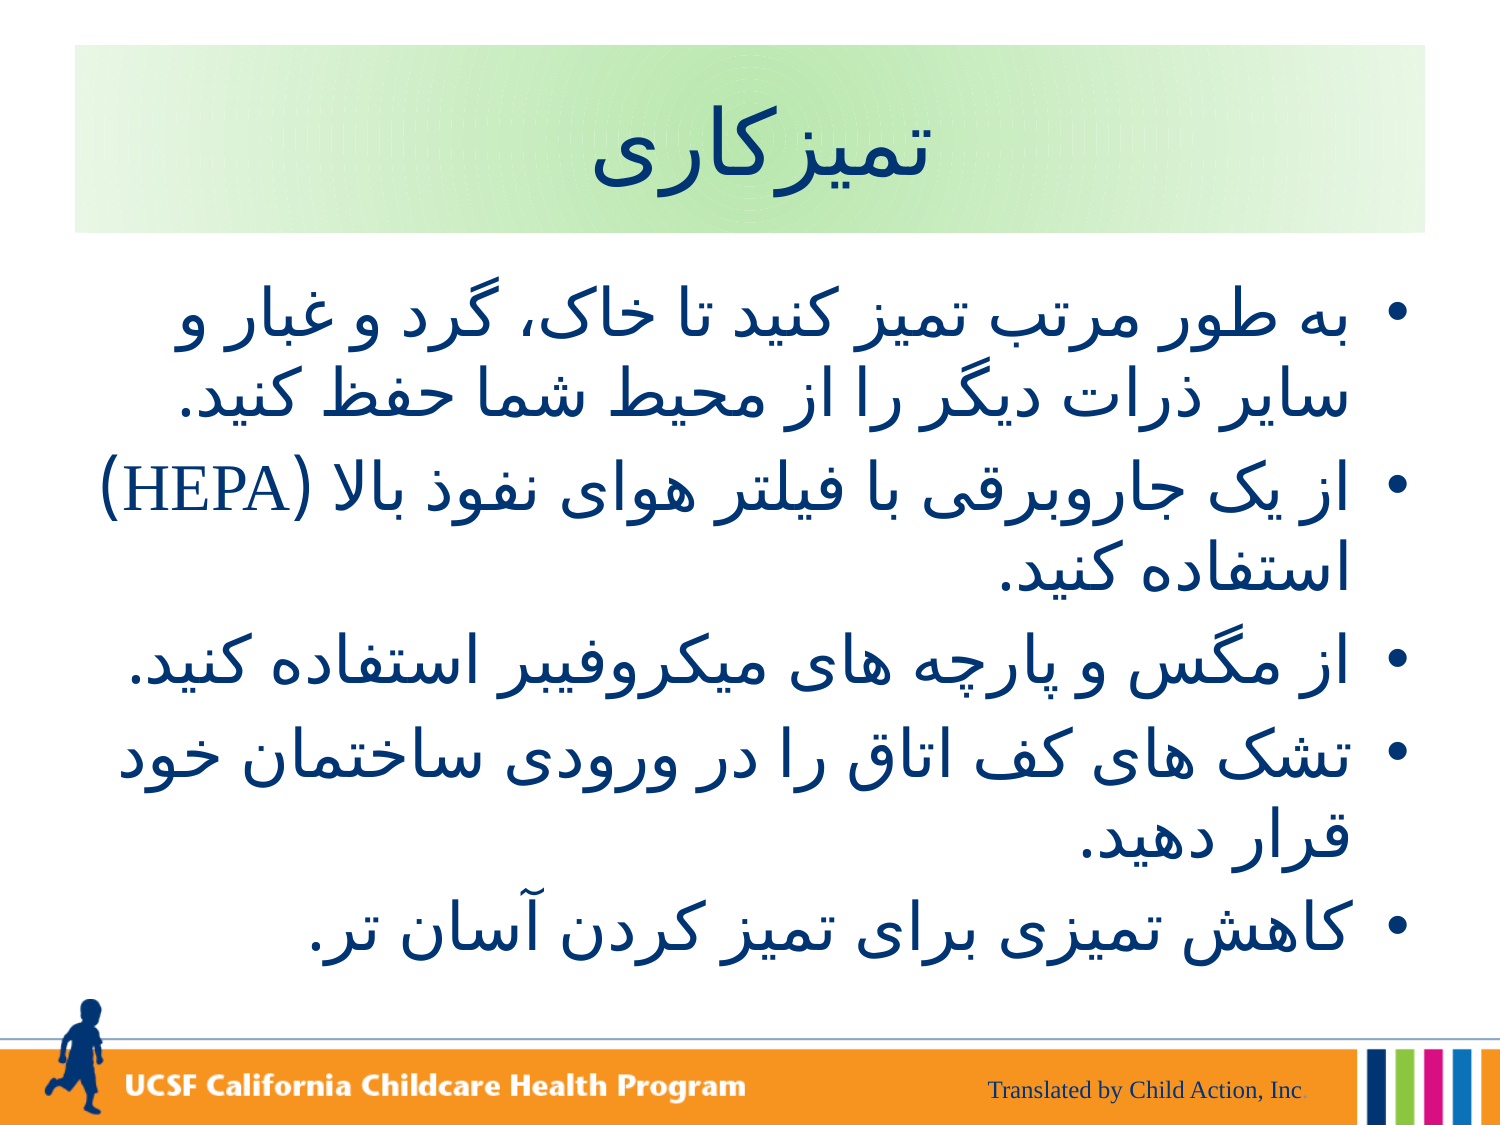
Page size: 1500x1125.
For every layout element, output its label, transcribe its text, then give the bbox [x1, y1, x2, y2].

list به طور مرتب تمیز کنید تا خاک، گرد و غبار و سایر ذرات دیگر را از محیط شما حفظ کنید. از یک جاروبرقی با فیلتر هوای نفوذ بالا (HEPA) استفاده کنید. از مگس و پارچه های میکروفیبر استفاده کنید. تشک های کف اتاق را در ورودی ساختمان خود قرار دهید. کاهش تمیزی برای تمیز کردن آسان تر. [75, 262, 1425, 1005]
picture [0, 999, 1500, 1125]
footer Translated by Child Action, Inc. [910, 1058, 1386, 1118]
title تمیزکاری [75, 45, 1425, 233]
